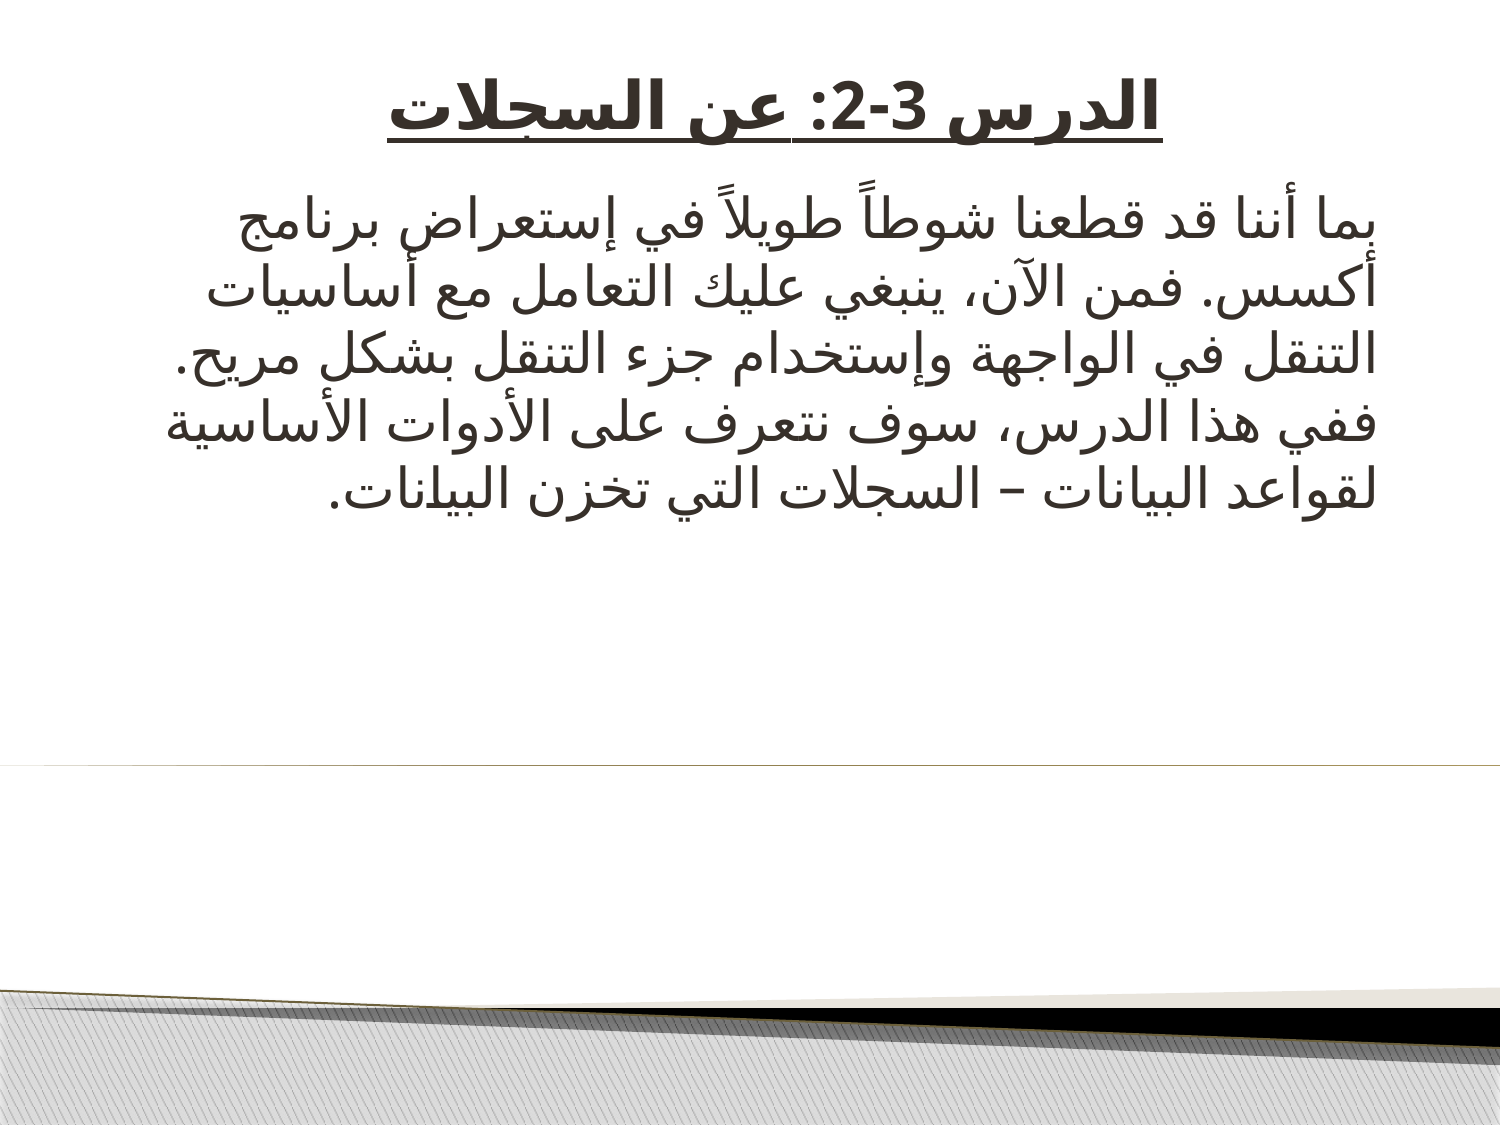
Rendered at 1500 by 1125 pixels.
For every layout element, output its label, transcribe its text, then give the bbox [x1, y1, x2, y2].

picture [5, 1008, 1500, 1066]
title الدرس 3-2: عن السجلات [137, 37, 1413, 151]
subtitle بما أننا قد قطعنا شوطاً طويلاً في إستعراض برنامج أكسس. فمن الآن، ينبغي عليك التعامل مع أساسيات التنقل في الواجهة وإستخدام جزء التنقل بشكل مريح. ففي هذا الدرس، سوف نتعرف على الأدوات الأساسية لقواعد البيانات – السجلات التي تخزن البيانات. [112, 174, 1388, 988]
